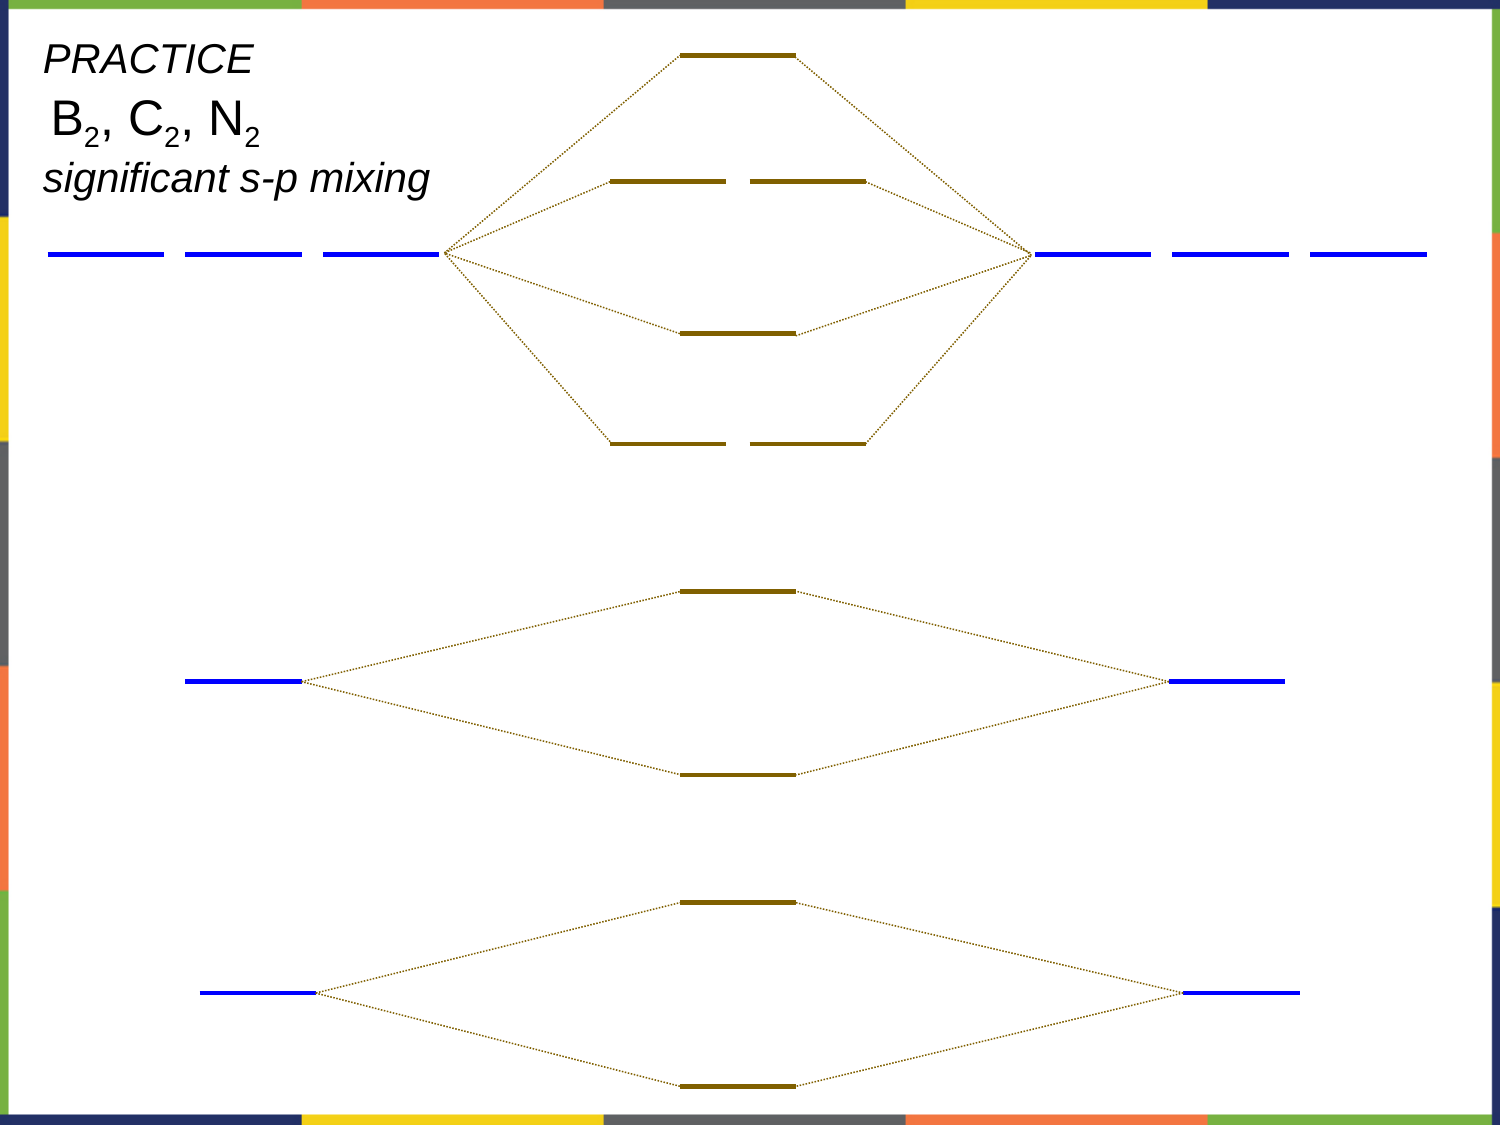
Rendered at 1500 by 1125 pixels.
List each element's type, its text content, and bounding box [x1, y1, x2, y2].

text_box PRACTICE [28, 24, 269, 90]
text_box significant s-p mixing [28, 143, 442, 209]
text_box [300, 681, 682, 776]
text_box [443, 54, 681, 247]
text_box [795, 254, 863, 337]
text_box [315, 902, 681, 990]
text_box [301, 590, 682, 678]
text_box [443, 254, 611, 443]
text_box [795, 57, 1032, 252]
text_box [864, 254, 1032, 445]
picture [0, 0, 1500, 1125]
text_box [795, 590, 1170, 679]
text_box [795, 681, 1170, 776]
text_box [795, 992, 1184, 1087]
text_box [864, 181, 1032, 254]
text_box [443, 181, 611, 254]
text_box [795, 902, 1184, 992]
text_box B2, C2, N2 [35, 77, 276, 143]
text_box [619, 252, 681, 335]
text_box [314, 992, 681, 1087]
